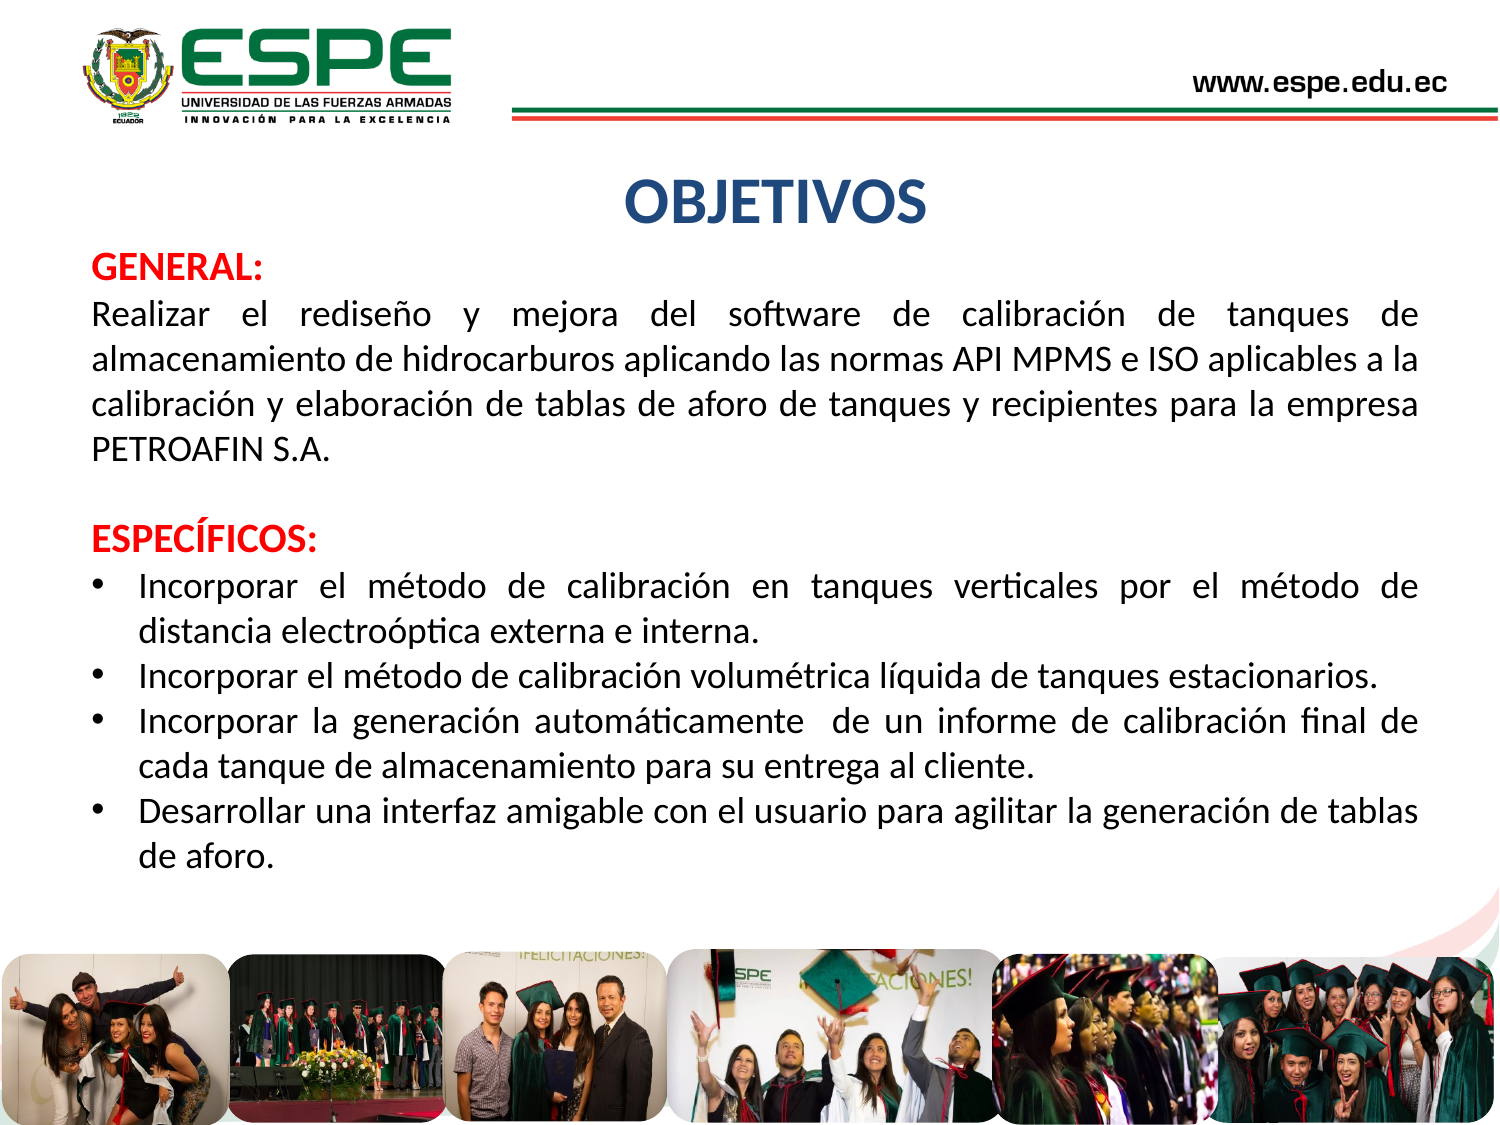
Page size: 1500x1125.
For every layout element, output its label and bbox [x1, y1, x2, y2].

picture [0, 27, 1499, 1125]
text_box [1, 948, 1495, 1125]
